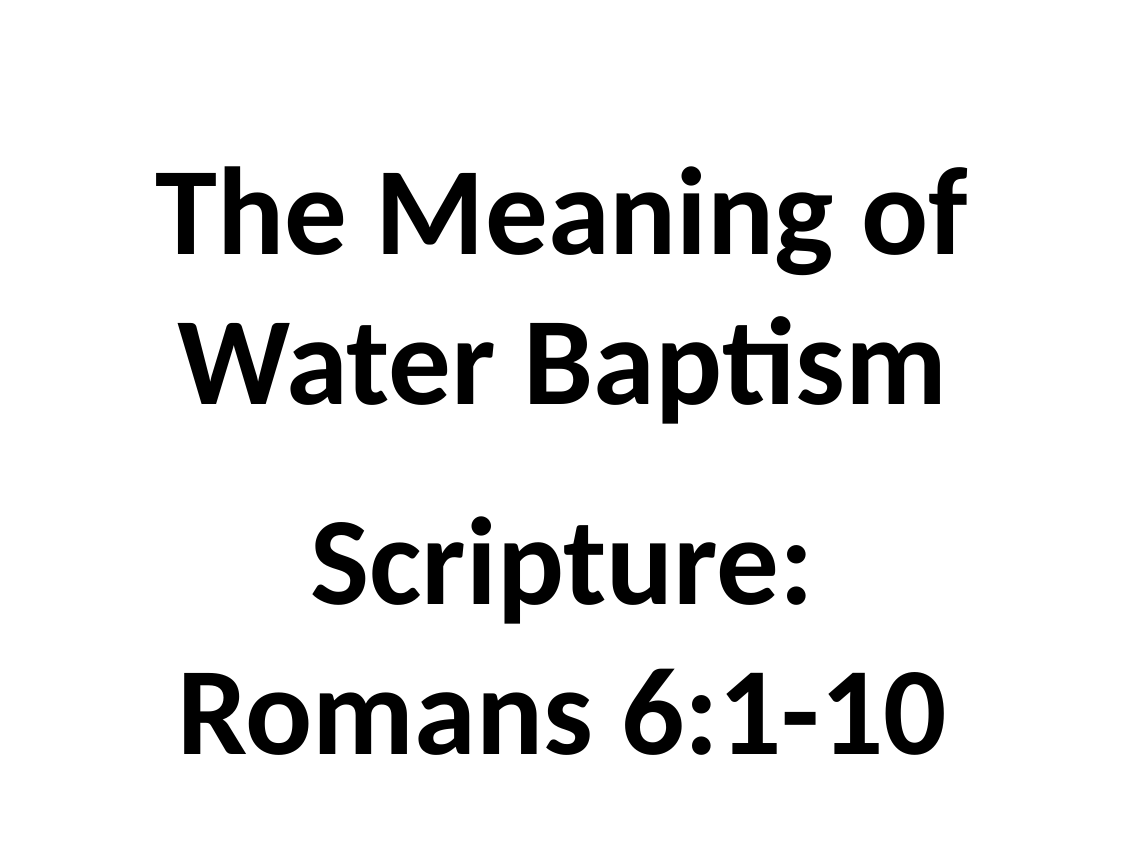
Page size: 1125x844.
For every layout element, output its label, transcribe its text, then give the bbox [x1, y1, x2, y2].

text_box The Meaning of Water Baptism Scripture: Romans 6:1-10 [37, 121, 1088, 844]
